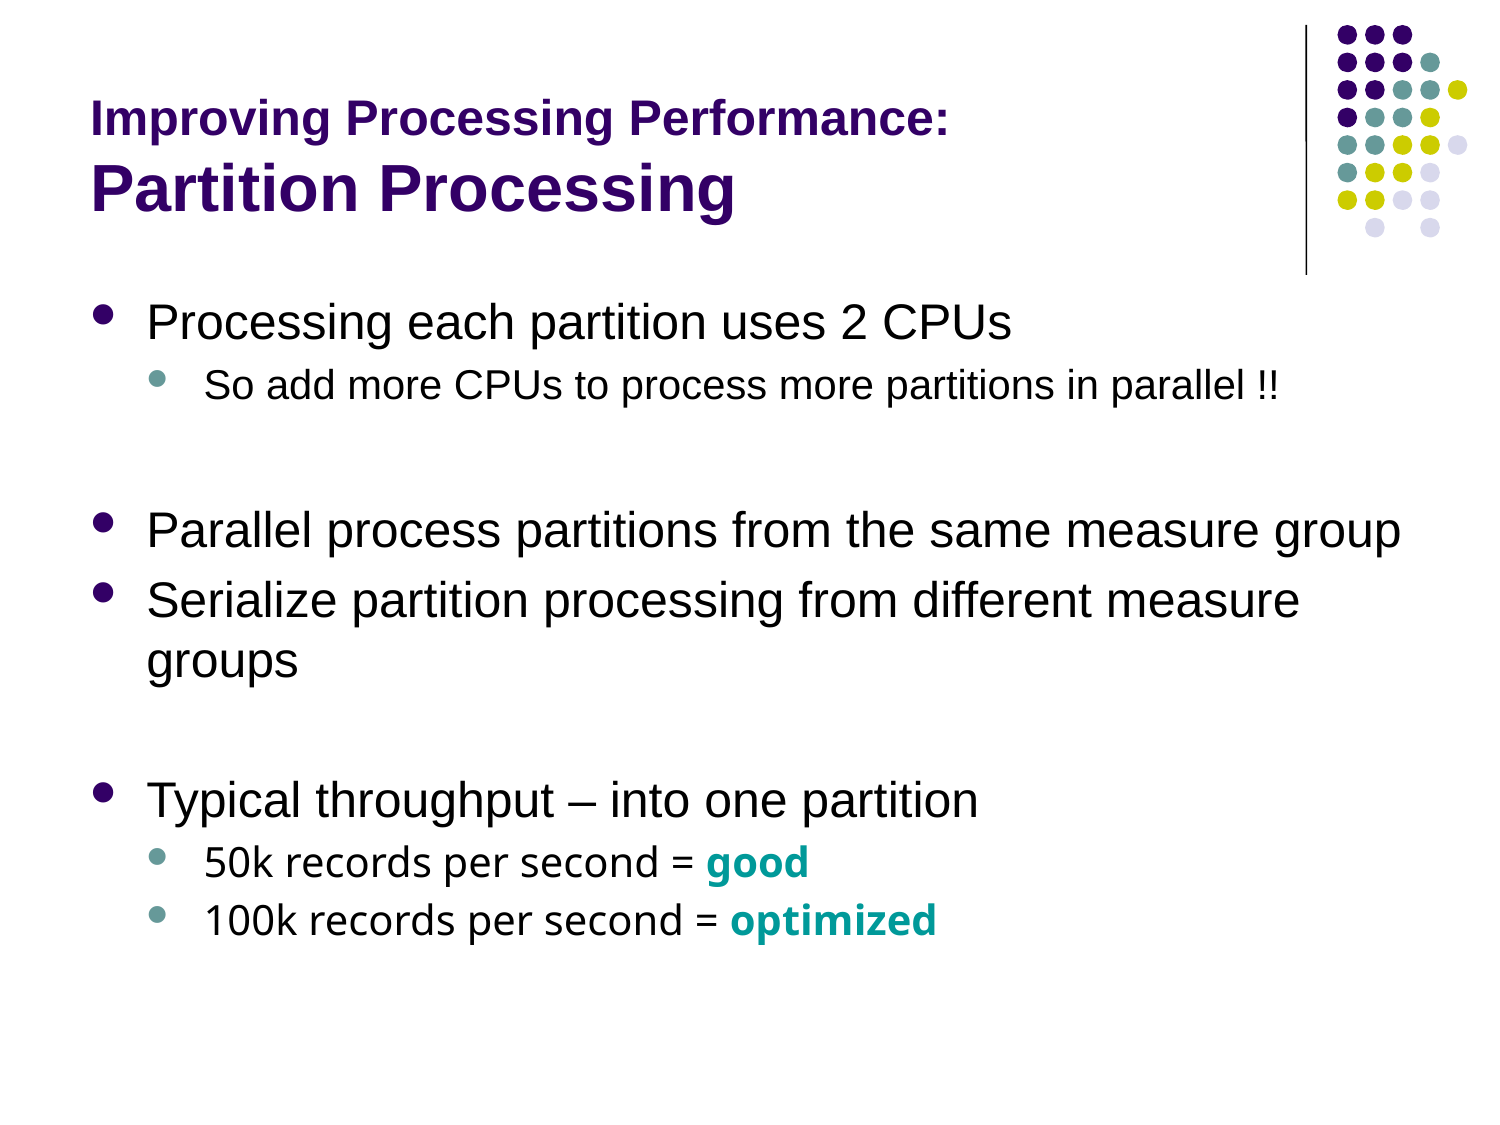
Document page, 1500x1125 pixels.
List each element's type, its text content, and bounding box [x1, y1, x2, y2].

list Processing each partition uses 2 CPUs So add more CPUs to process more partitions in parallel !! Parallel process partitions from the same measure group Serialize partition processing from different measure groups Typical throughput – into one partition 50k records per second = good 100k records per second = optimized [74, 281, 1426, 1006]
title Improving Processing Performance: Partition Processing [74, 19, 1313, 233]
